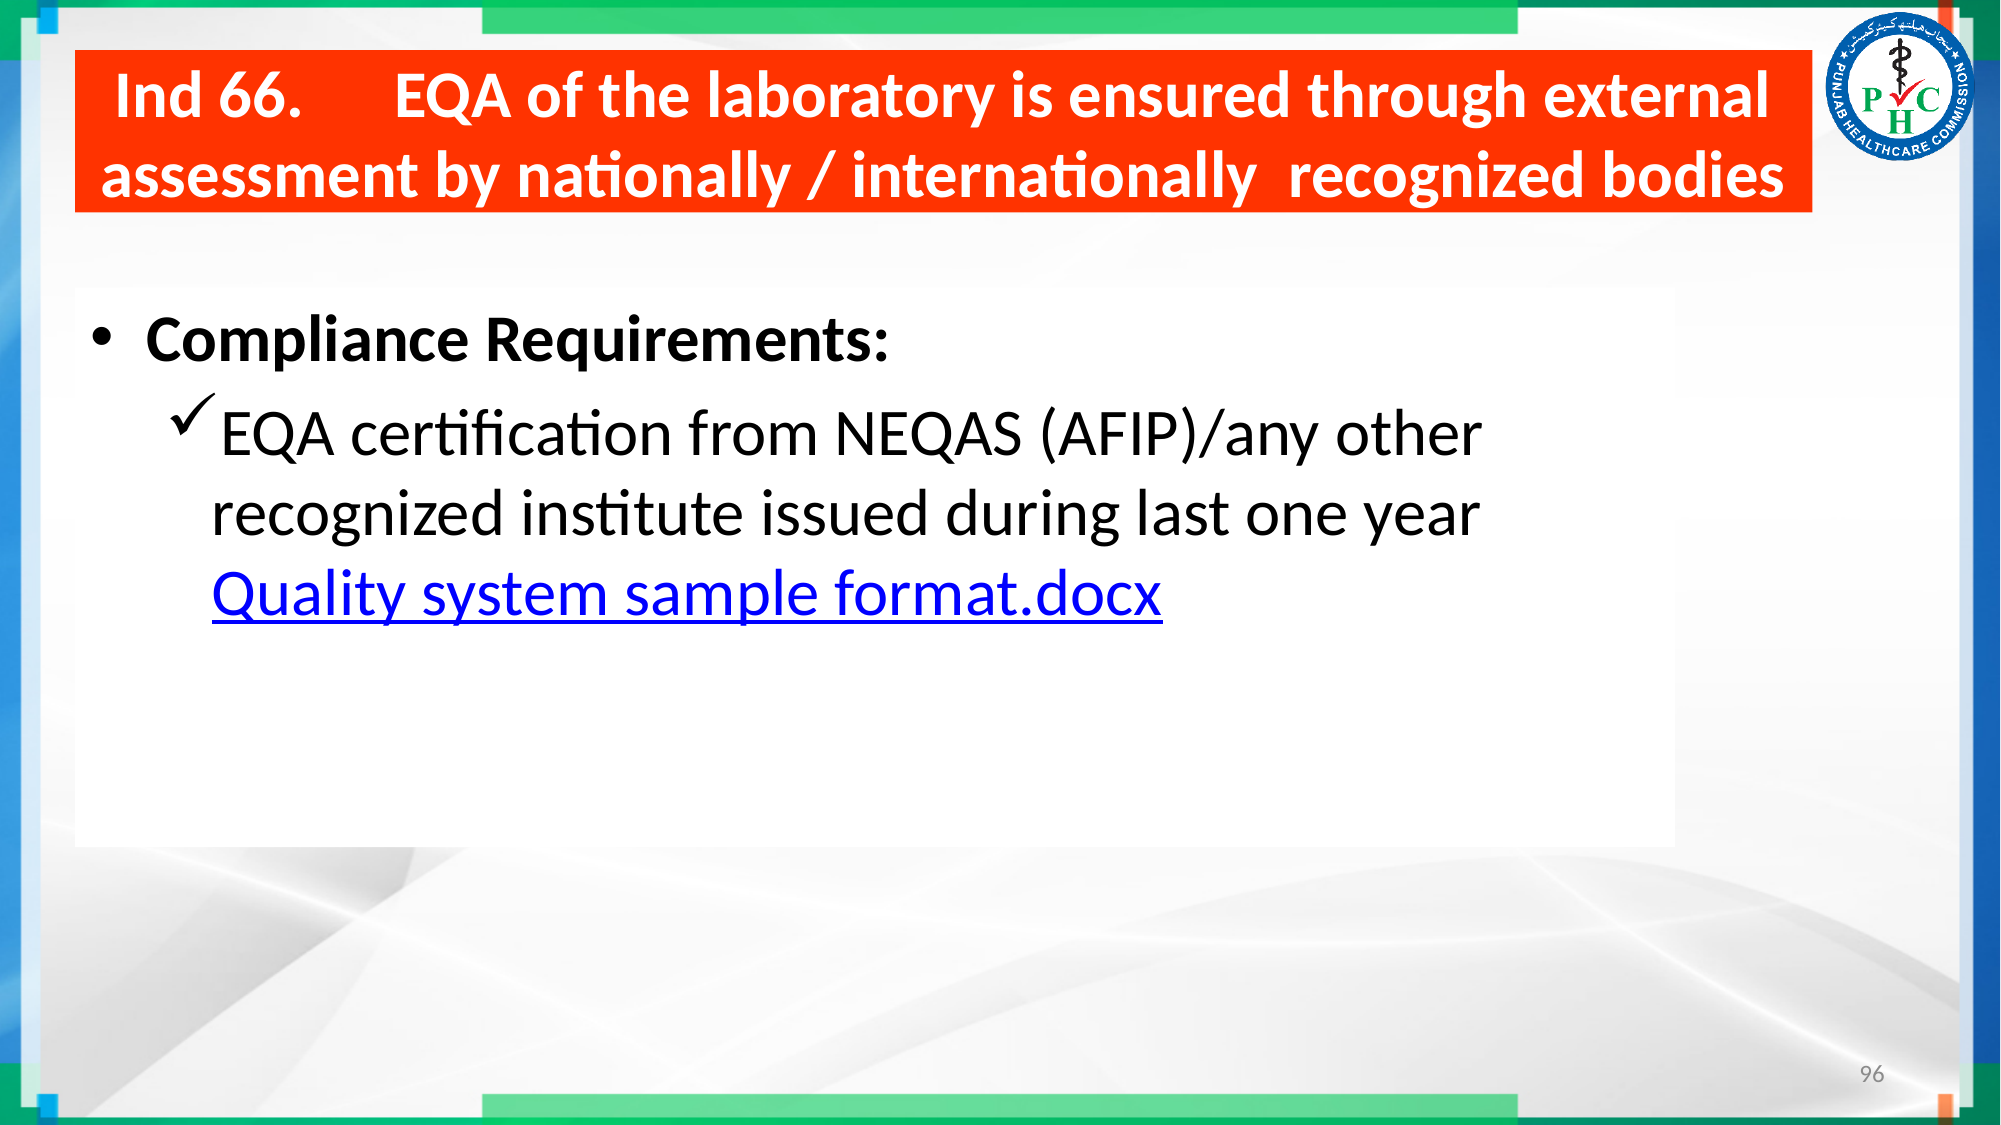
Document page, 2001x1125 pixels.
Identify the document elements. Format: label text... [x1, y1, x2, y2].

title Ind 66. EQA of the laboratory is ensured through external assessment by nationally / internationally recognized bodies [75, 50, 1813, 213]
slide_number 96 [1433, 1042, 1900, 1103]
list Compliance Requirements: EQA certification from NEQAS (AFIP)/any other recognized institute issued during last one year Quality system sample format.docx [75, 287, 1675, 848]
picture [0, 0, 2001, 1125]
